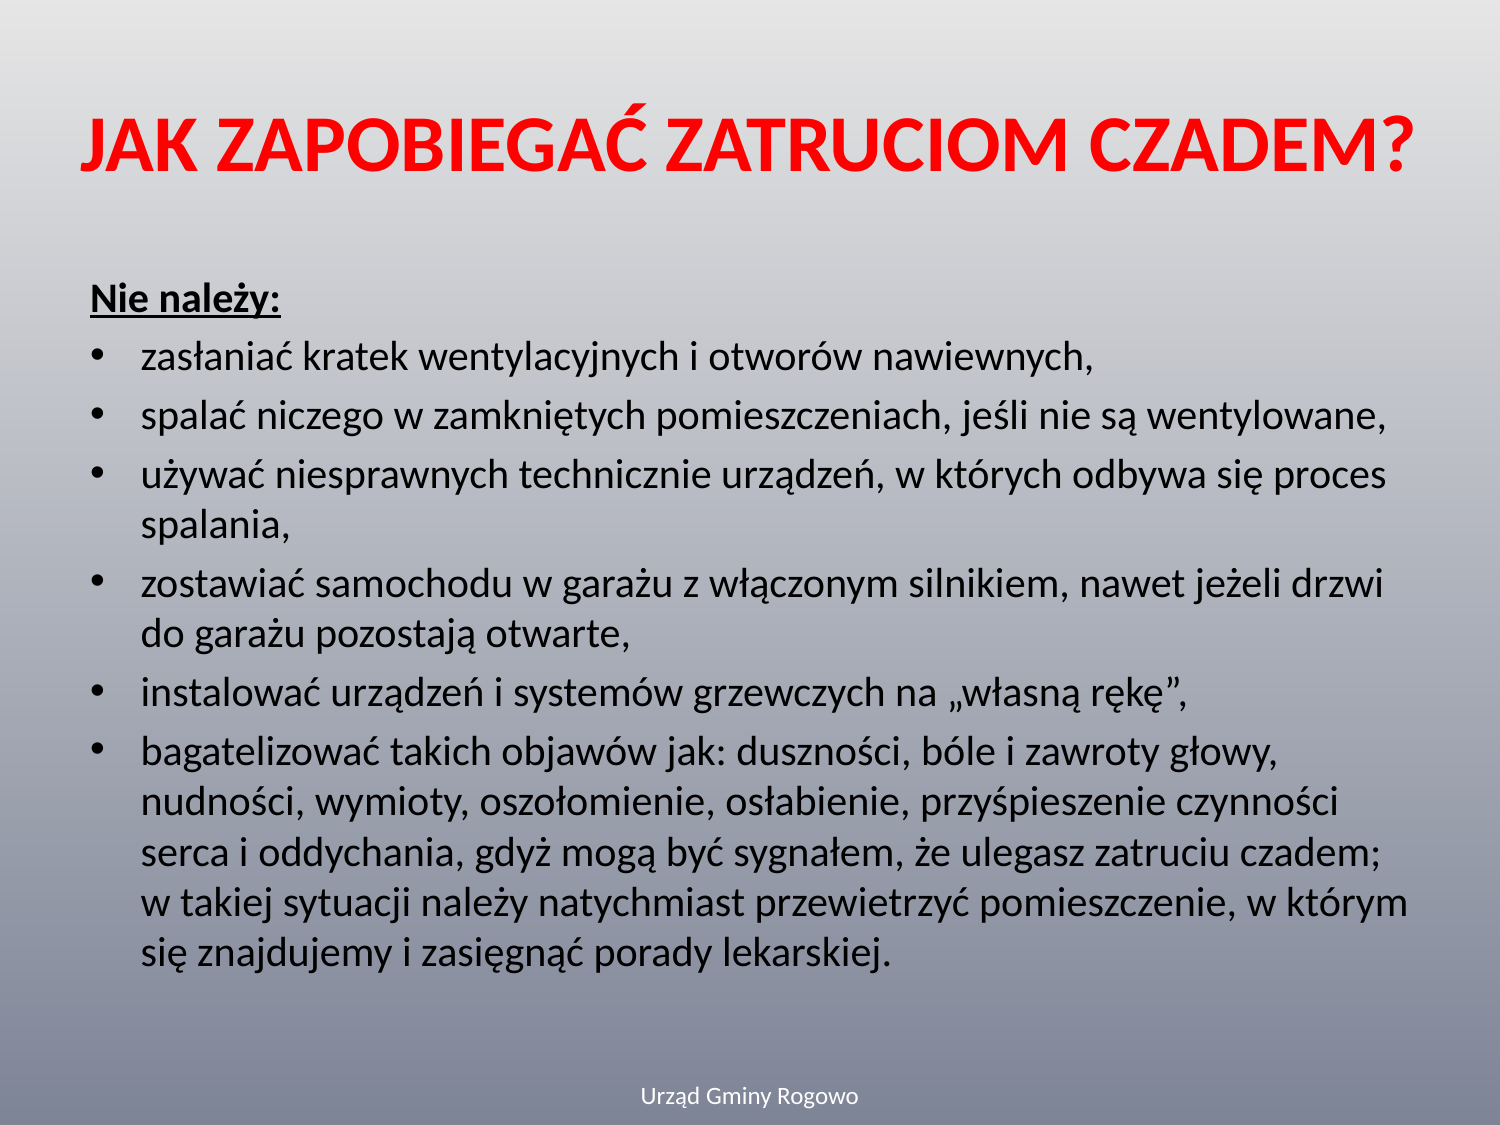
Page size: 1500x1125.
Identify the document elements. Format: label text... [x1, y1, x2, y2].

list Nie należy: zasłaniać kratek wentylacyjnych i otworów nawiewnych, spalać niczego w zamkniętych pomieszczeniach, jeśli nie są wentylowane, używać niesprawnych technicznie urządzeń, w których odbywa się proces spalania, zostawiać samochodu w garażu z włączonym silnikiem, nawet jeżeli drzwi do garażu pozostają otwarte, instalować urządzeń i systemów grzewczych na „własną rękę”, bagatelizować takich objawów jak: duszności, bóle i zawroty głowy, nudności, wymioty, oszołomienie, osłabienie, przyśpieszenie czynności serca i oddychania, gdyż mogą być sygnałem, że ulegasz zatruciu czadem; w takiej sytuacji należy natychmiast przewietrzyć pomieszczenie, w którym się znajdujemy i zasięgnąć porady lekarskiej. [75, 262, 1425, 1005]
footer Urząd Gminy Rogowo [301, 1065, 1199, 1125]
title JAK ZAPOBIEGAĆ ZATRUCIOM CZADEM? [0, 45, 1500, 233]
